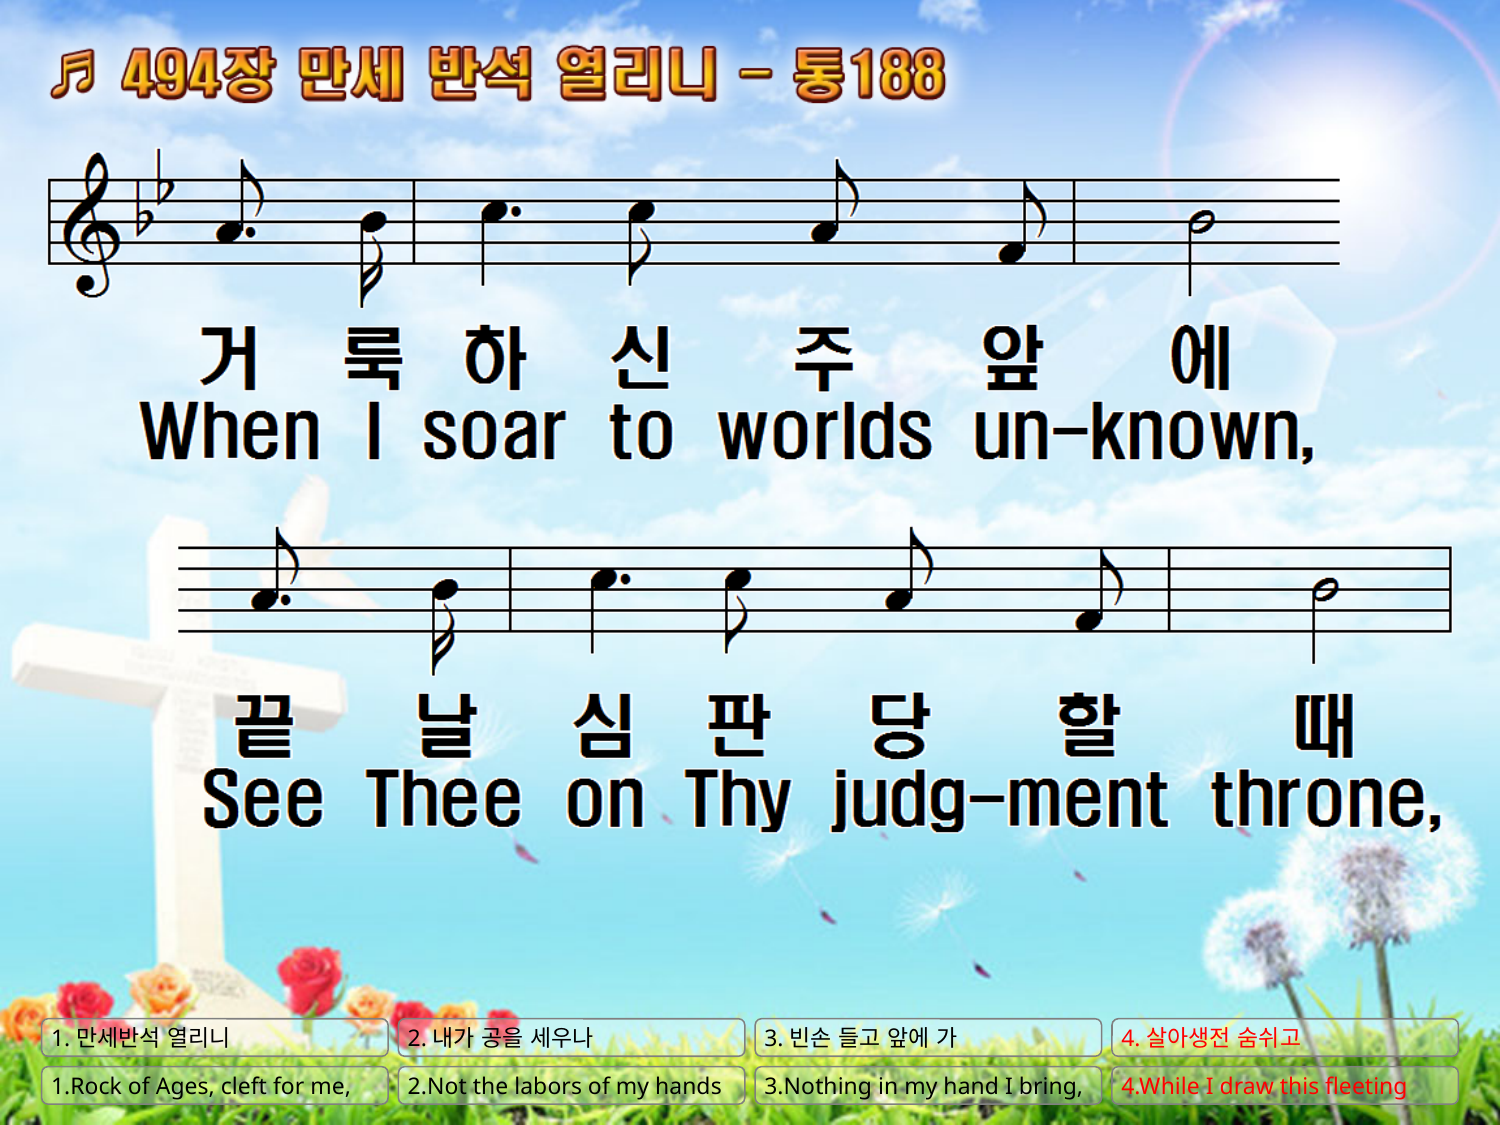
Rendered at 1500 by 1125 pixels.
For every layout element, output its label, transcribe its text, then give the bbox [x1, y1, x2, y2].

text_box 3.빈손 들고 앞에 가 [755, 1018, 1102, 1057]
text_box 3.Nothing in my hand I bring, [755, 1066, 1102, 1105]
text_box 4.While I draw this fleeting [1111, 1066, 1459, 1105]
text_box 4.살아생전 숨쉬고 [1111, 1018, 1459, 1057]
text_box 2.내가 공을 세우나 [398, 1018, 745, 1057]
picture [0, 0, 1500, 1125]
text_box 2.Not the labors of my hands [398, 1066, 745, 1105]
text_box 1.Rock of Ages, cleft for me, [41, 1066, 389, 1105]
text_box 1.만세반석 열리니 [41, 1018, 389, 1057]
